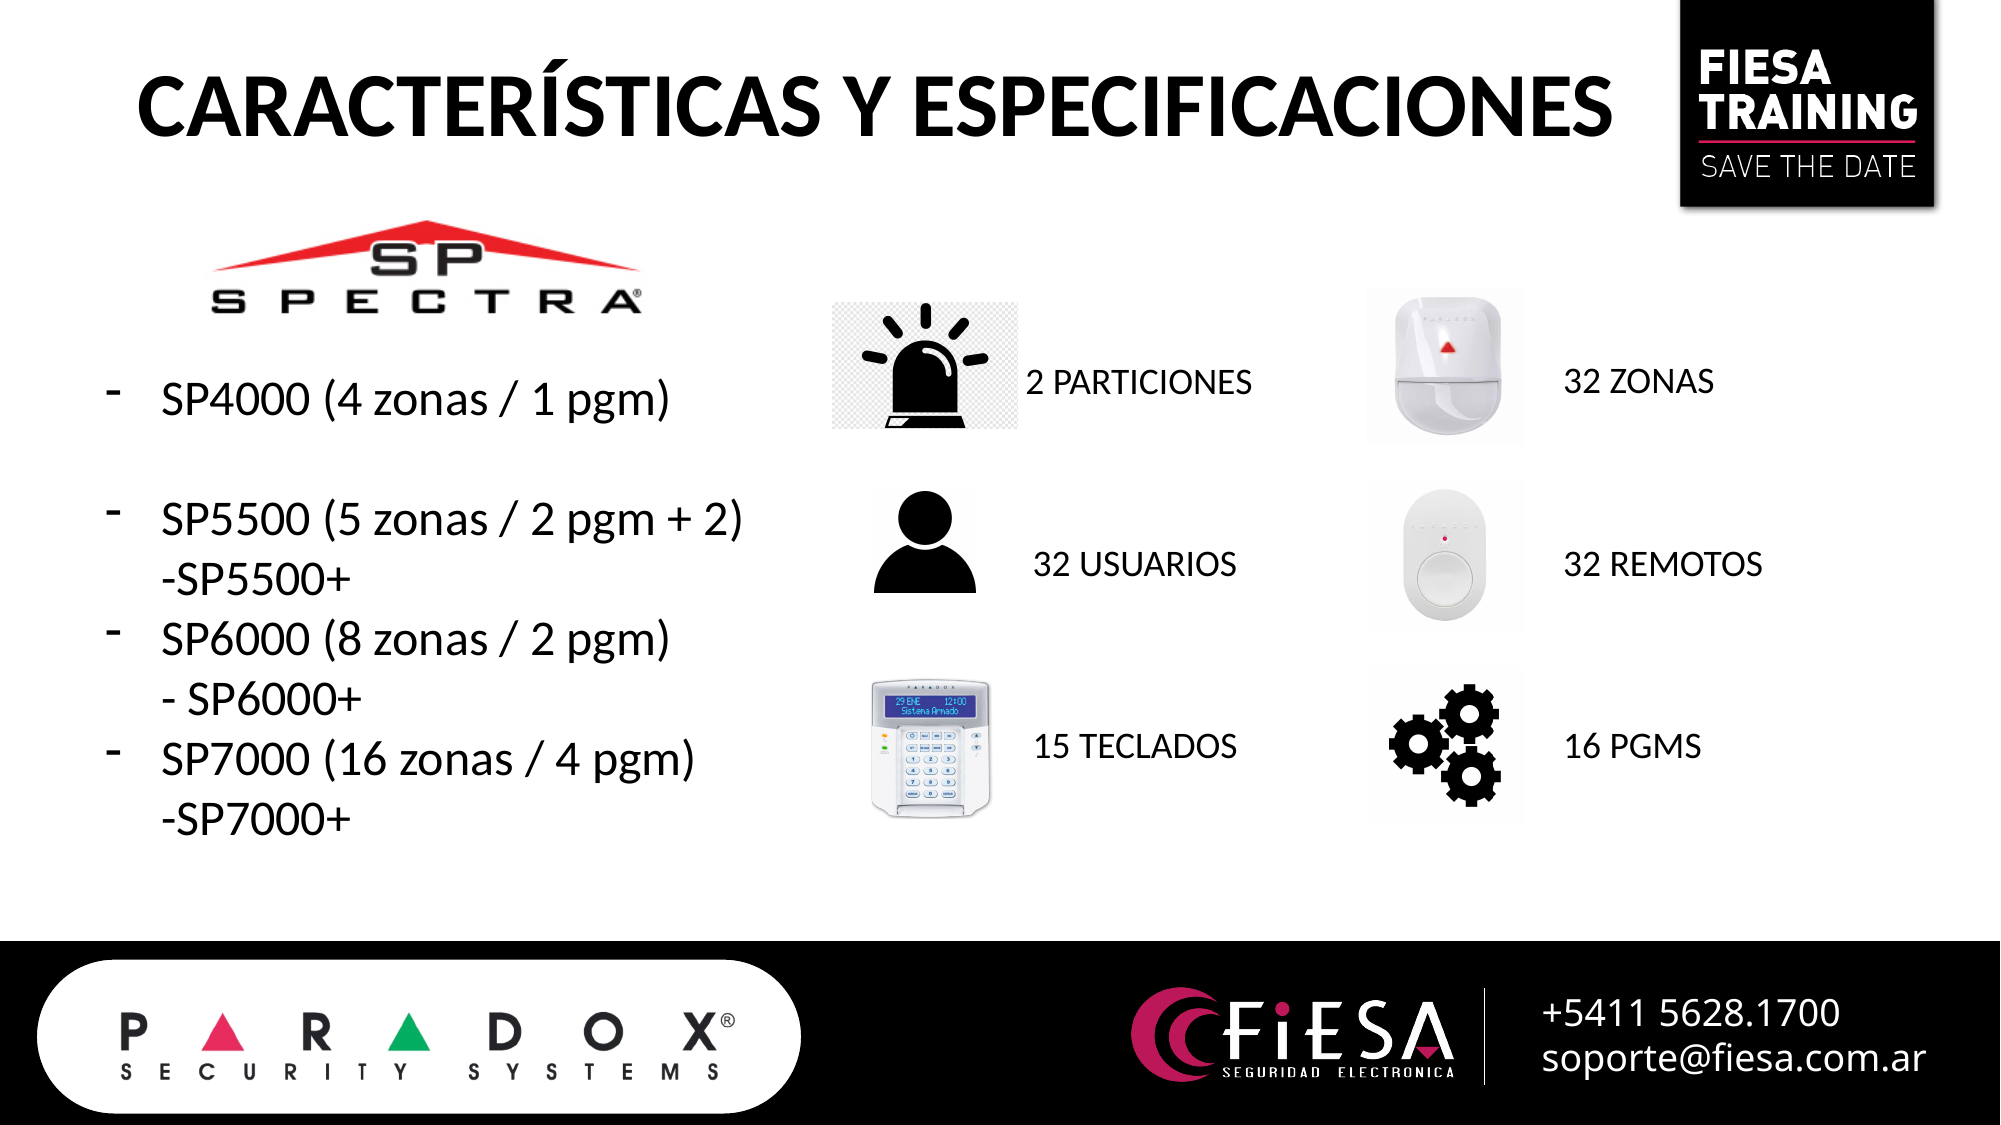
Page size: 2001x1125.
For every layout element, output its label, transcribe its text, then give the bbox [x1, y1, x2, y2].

text_box 15 TECLADOS [1017, 714, 1303, 774]
picture [1366, 477, 1524, 634]
text_box 2 PARTICIONES [1018, 349, 1318, 410]
picture [1672, 0, 1946, 219]
picture [871, 671, 999, 819]
picture [1366, 666, 1524, 824]
text_box +5411 5628.1700 soporte@fiesa.com.ar [1526, 981, 2000, 1087]
picture [1131, 987, 1454, 1082]
picture [202, 213, 653, 325]
text_box 32 ZONAS [1548, 349, 1786, 409]
picture [874, 491, 976, 593]
picture [1366, 287, 1524, 445]
text_box [34, 957, 804, 1116]
picture [120, 1009, 736, 1083]
text_box 32 REMOTOS [1548, 531, 1822, 592]
text_box CARACTERÍSTICAS Y ESPECIFICACIONES [90, 37, 1665, 163]
text_box SP4000 (4 zonas / 1 pgm) SP5500 (5 zonas / 2 pgm + 2) -SP5500+ SP6000 (8 zonas / 2 pgm) - SP6000+ SP7000 (16 zonas / 4 pgm) -SP7000+ [90, 358, 824, 854]
text_box 16 PGMS [1548, 714, 1852, 774]
text_box [0, 941, 2000, 1125]
picture [832, 302, 1018, 429]
text_box 32 USUARIOS [1017, 531, 1262, 592]
